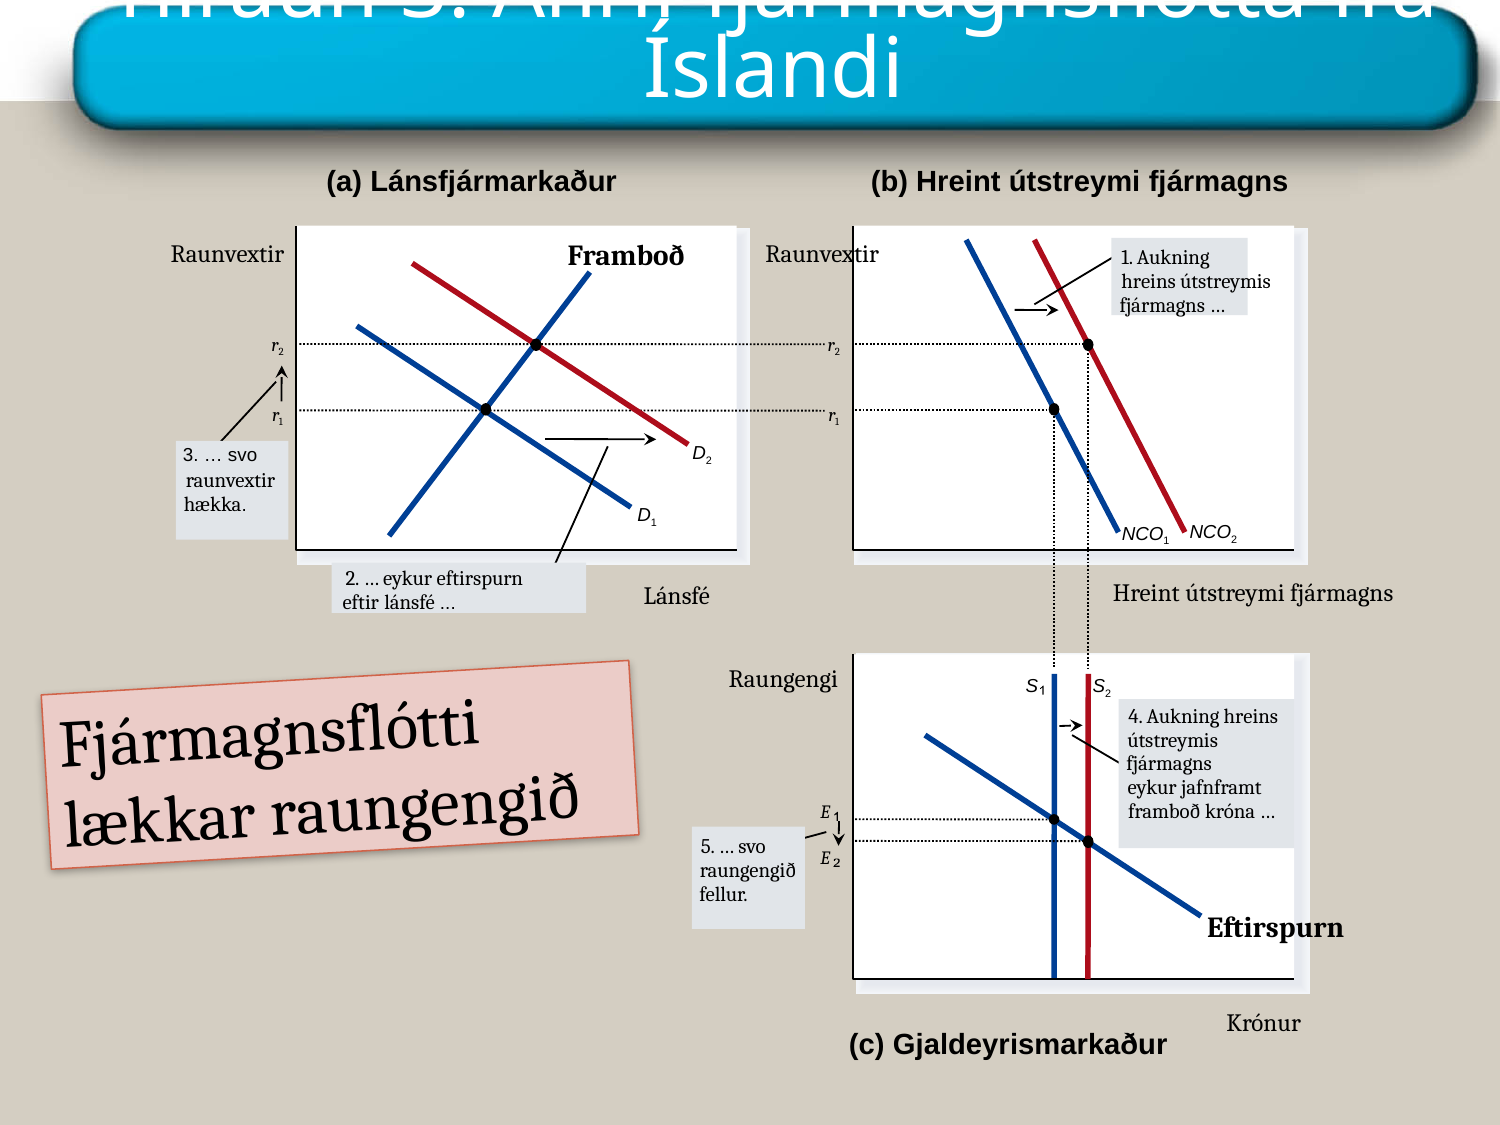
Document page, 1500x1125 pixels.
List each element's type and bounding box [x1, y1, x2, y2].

text_box [411, 262, 713, 329]
text_box [1087, 673, 1113, 696]
text_box [175, 381, 263, 575]
picture [0, 0, 1500, 1125]
text_box [819, 799, 1060, 825]
text_box [270, 332, 1094, 669]
text_box [1034, 237, 1276, 318]
text_box [819, 835, 1094, 869]
text_box [1071, 698, 1295, 849]
text_box [691, 826, 827, 930]
text_box [1087, 859, 1113, 980]
text_box [1089, 328, 1238, 543]
